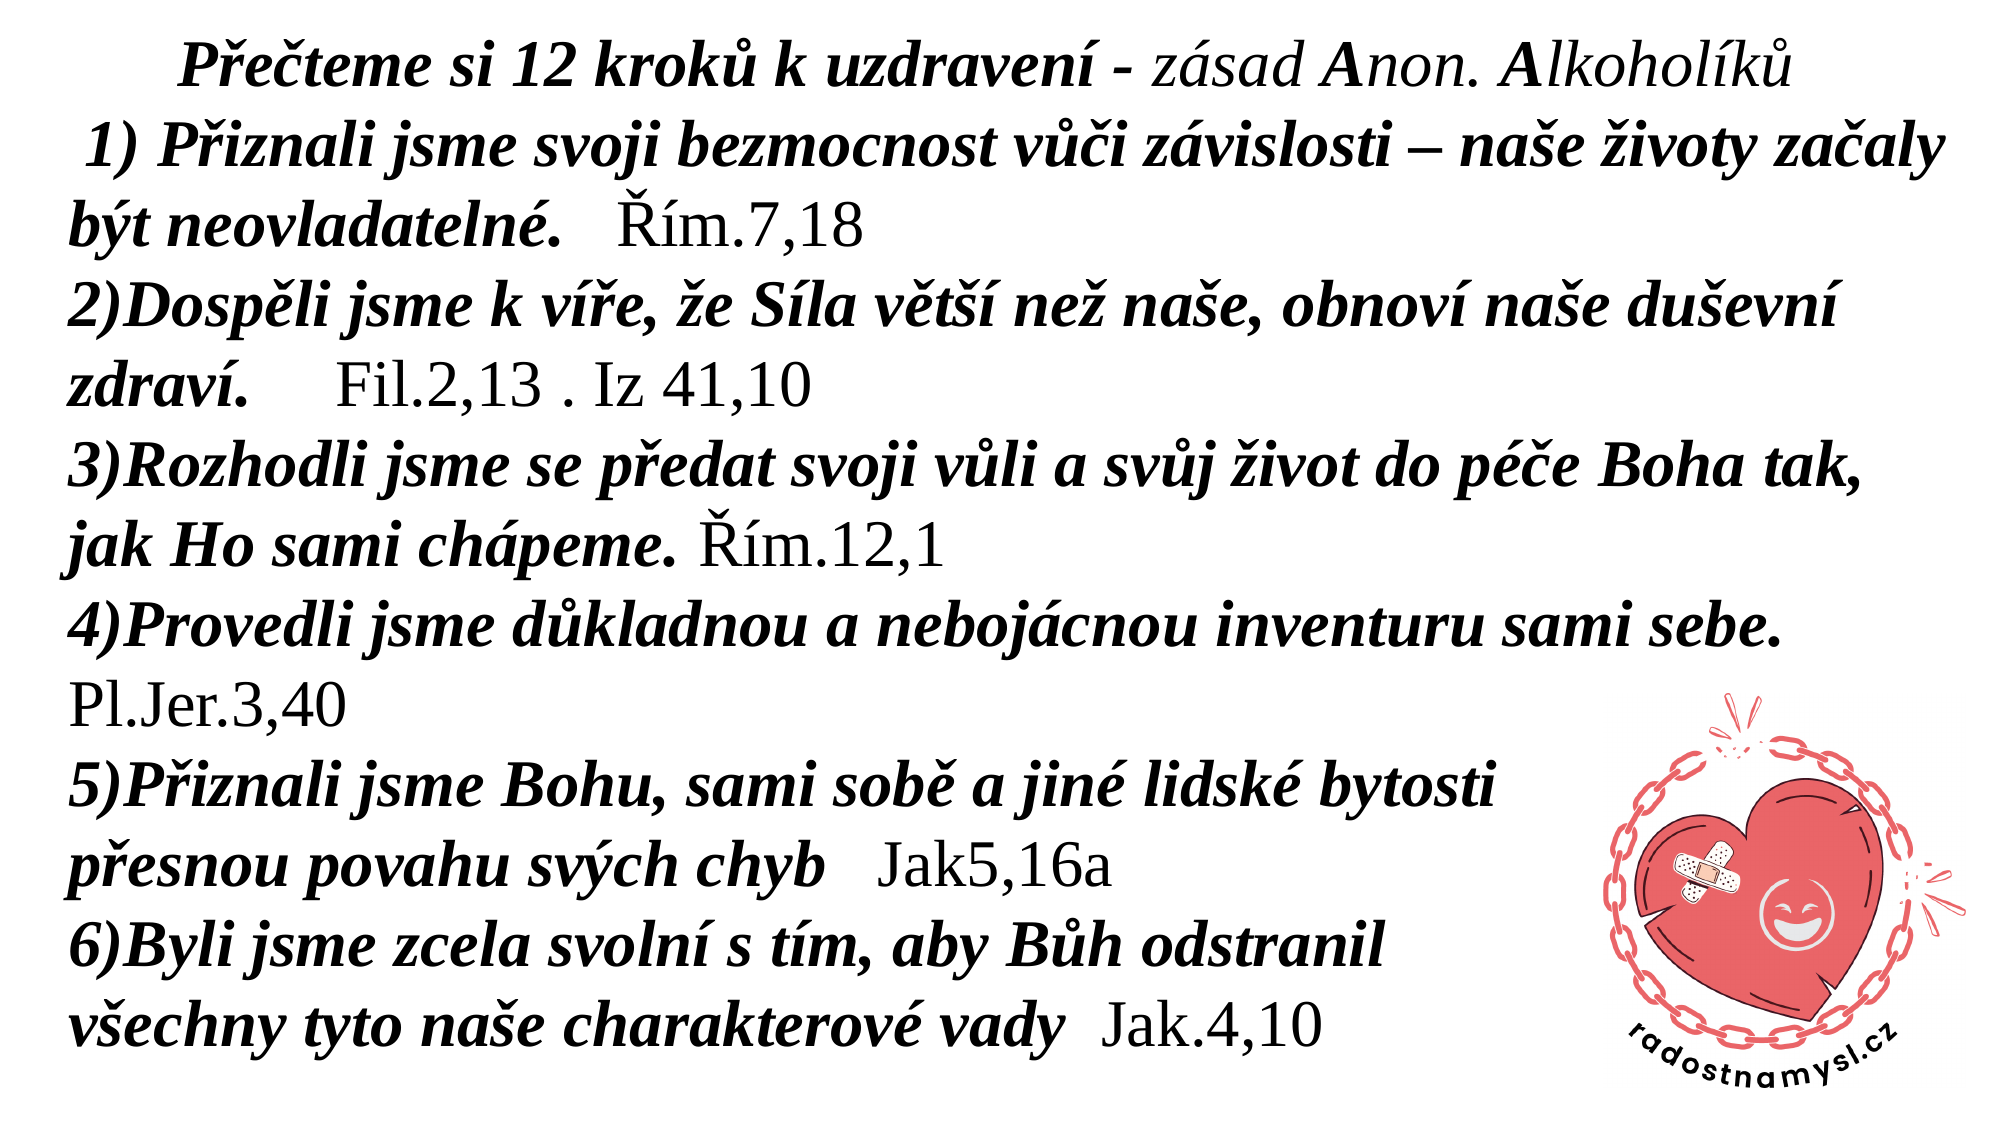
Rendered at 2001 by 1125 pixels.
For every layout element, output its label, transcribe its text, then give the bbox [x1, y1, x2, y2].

text_box Přečteme si 12 kroků k uzdravení - zásad Anon. Alkoholíků 1) Přiznali jsme svoji bezmocnost vůči závislosti – naše životy začaly být neovladatelné. Řím.7,18 2)Dospěli jsme k víře, že Síla větší než naše, obnoví naše duševní zdraví. Fil.2,13 . Iz 41,10 3)Rozhodli jsme se předat svoji vůli a svůj život do péče Boha tak, jak Ho sami chápeme. Řím.12,1 4)Provedli jsme důkladnou a nebojácnou inventuru sami sebe. Pl.Jer.3,40 5)Přiznali jsme Bohu, sami sobě a jiné lidské bytosti přesnou povahu svých chyb Jak5,16a 6)Byli jsme zcela svolní s tím, aby Bůh odstranil všechny tyto naše charakterové vady Jak.4,10 [53, 12, 1982, 1067]
picture [1603, 693, 1966, 1088]
